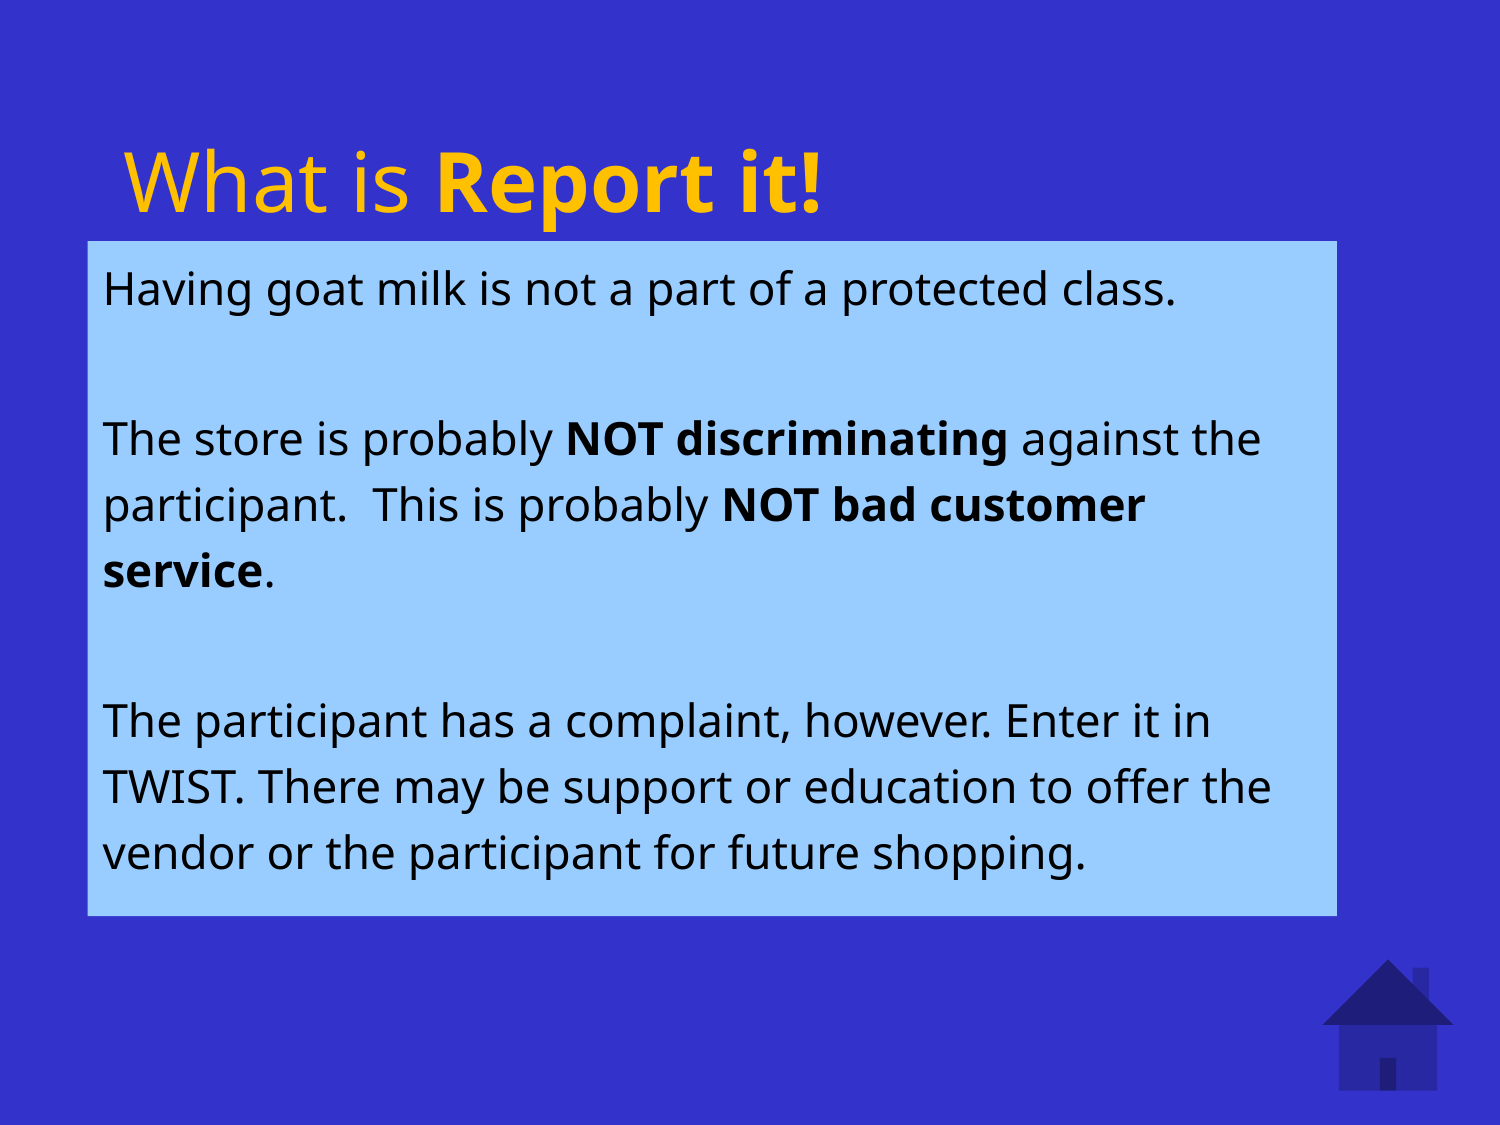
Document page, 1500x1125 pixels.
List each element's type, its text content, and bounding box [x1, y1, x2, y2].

subtitle Having goat milk is not a part of a protected class. The store is probably NOT discriminating against the participant. This is probably NOT bad customer service. The participant has a complaint, however. Enter it in TWIST. There may be support or education to offer the vendor or the participant for future shopping. [87, 241, 1337, 917]
text_box [1287, 937, 1489, 1113]
title What is Report it! [108, 102, 1384, 325]
